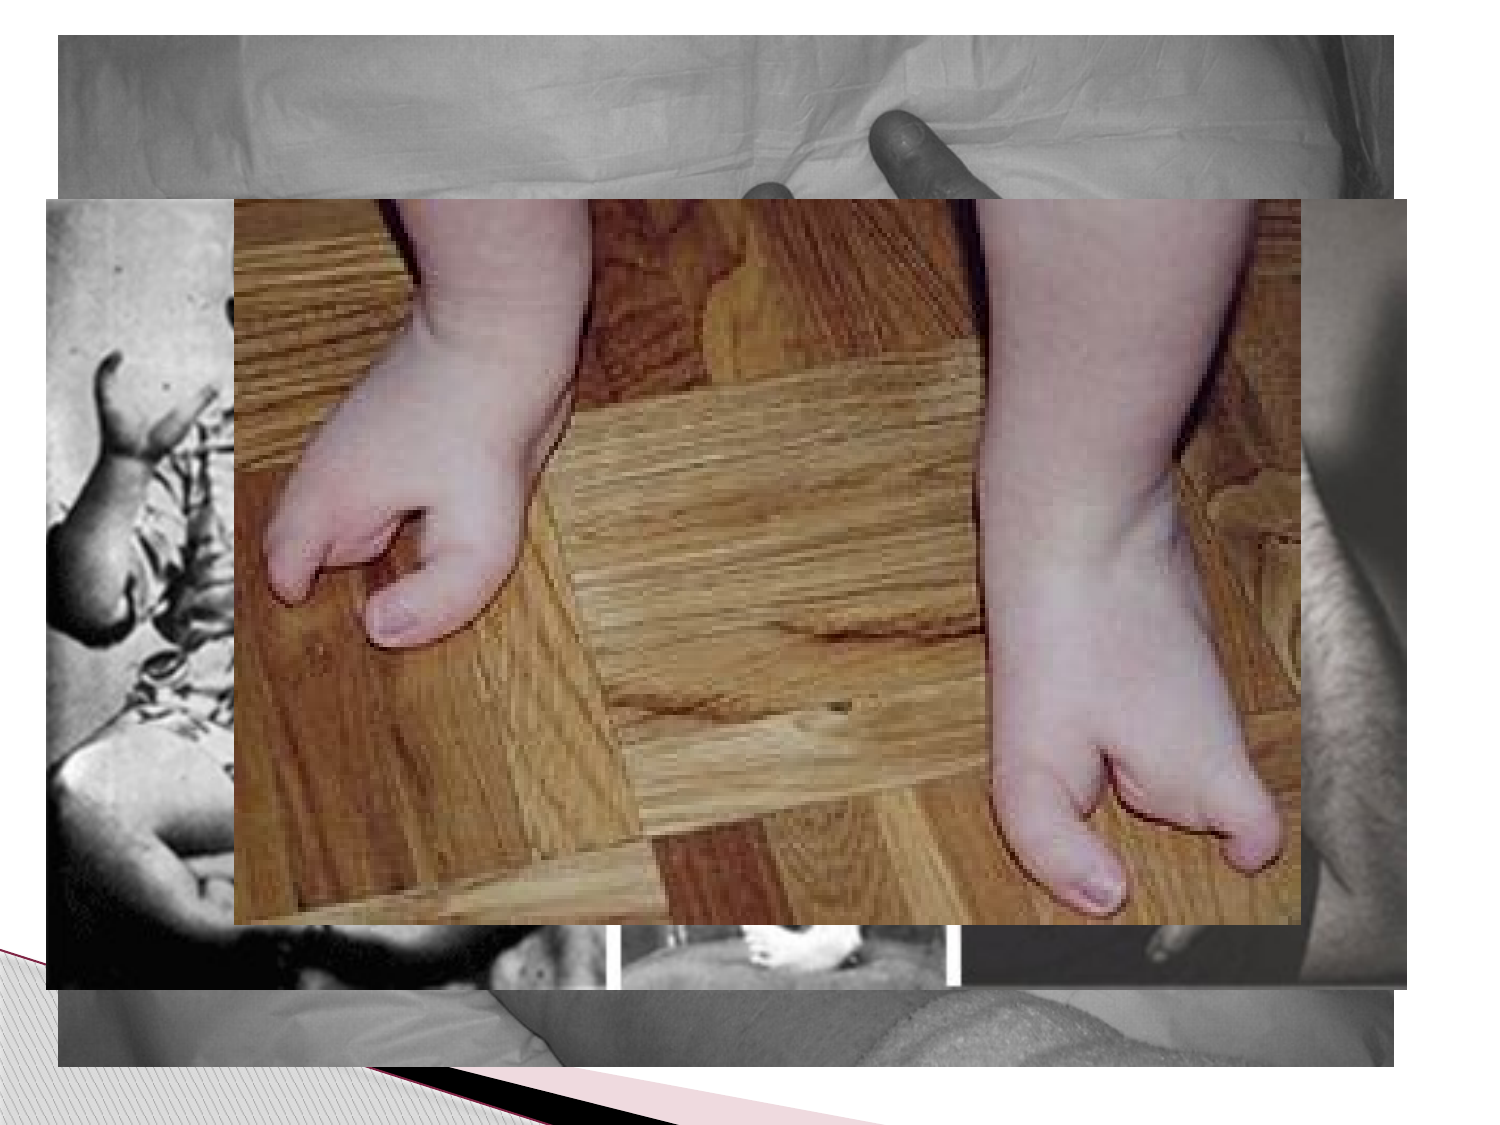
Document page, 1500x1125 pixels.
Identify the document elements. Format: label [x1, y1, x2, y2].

picture [46, 34, 1407, 1067]
